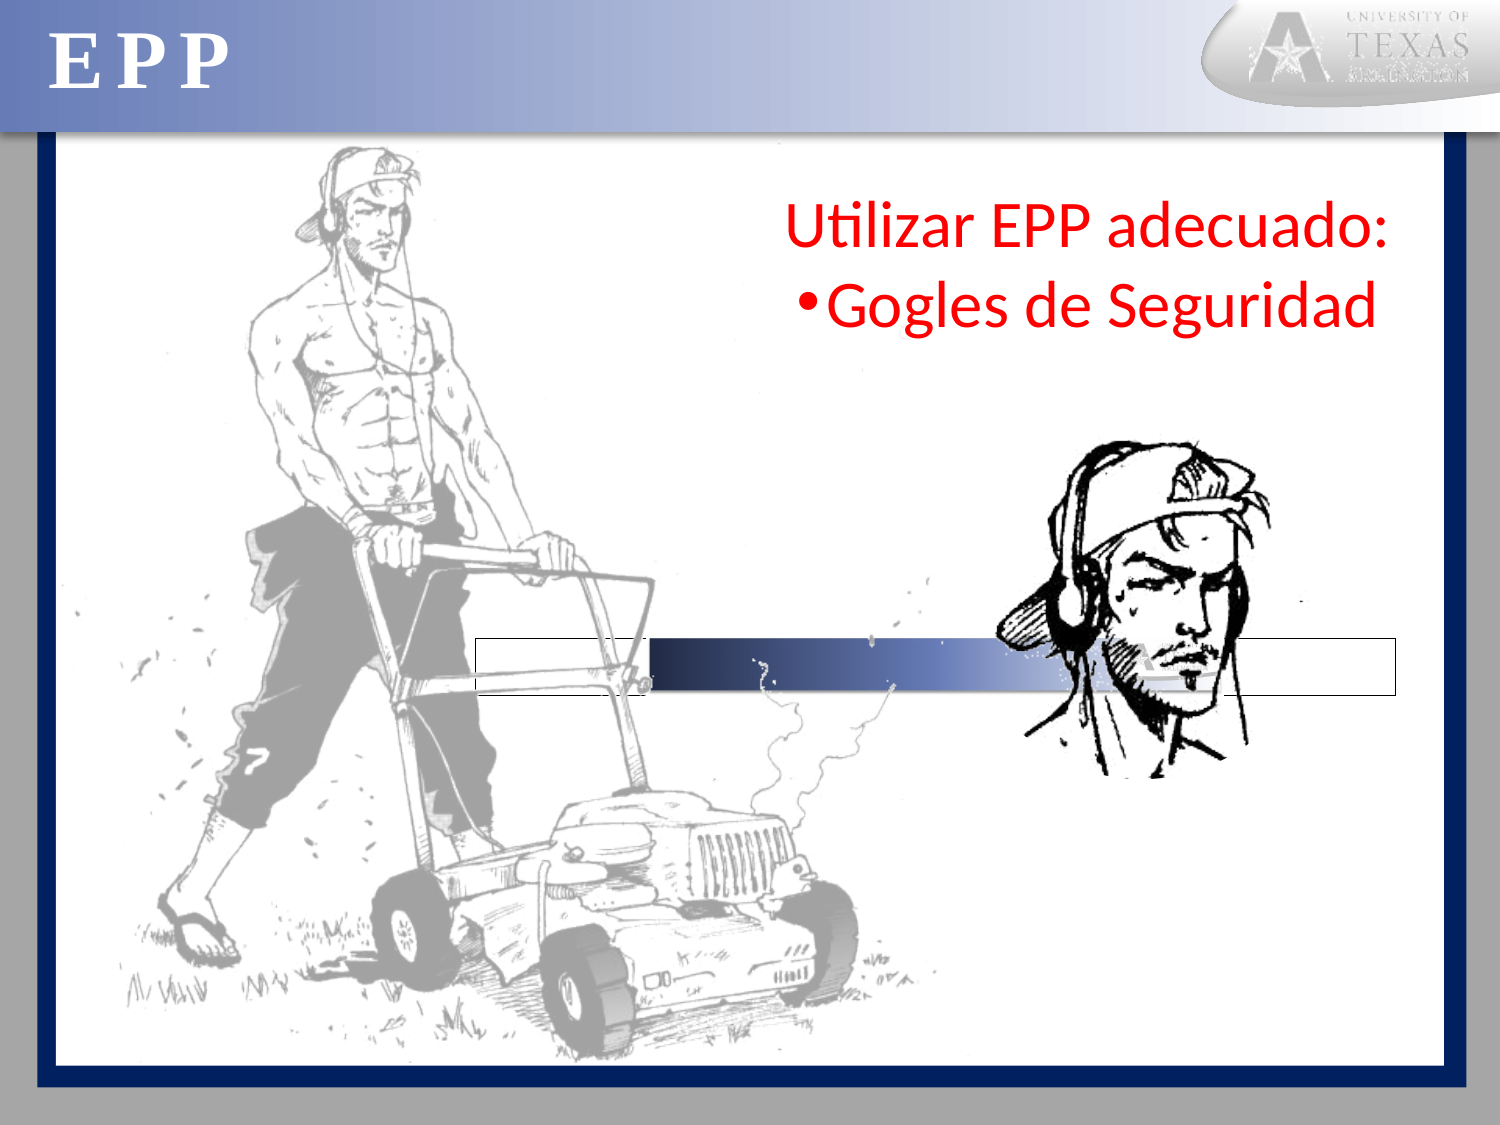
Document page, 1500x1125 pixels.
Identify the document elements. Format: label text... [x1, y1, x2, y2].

text_box Utilizar EPP adecuado: Gogles de Seguridad [998, 173, 1413, 348]
title EpP [0, 0, 1294, 123]
picture [62, 137, 1321, 1063]
